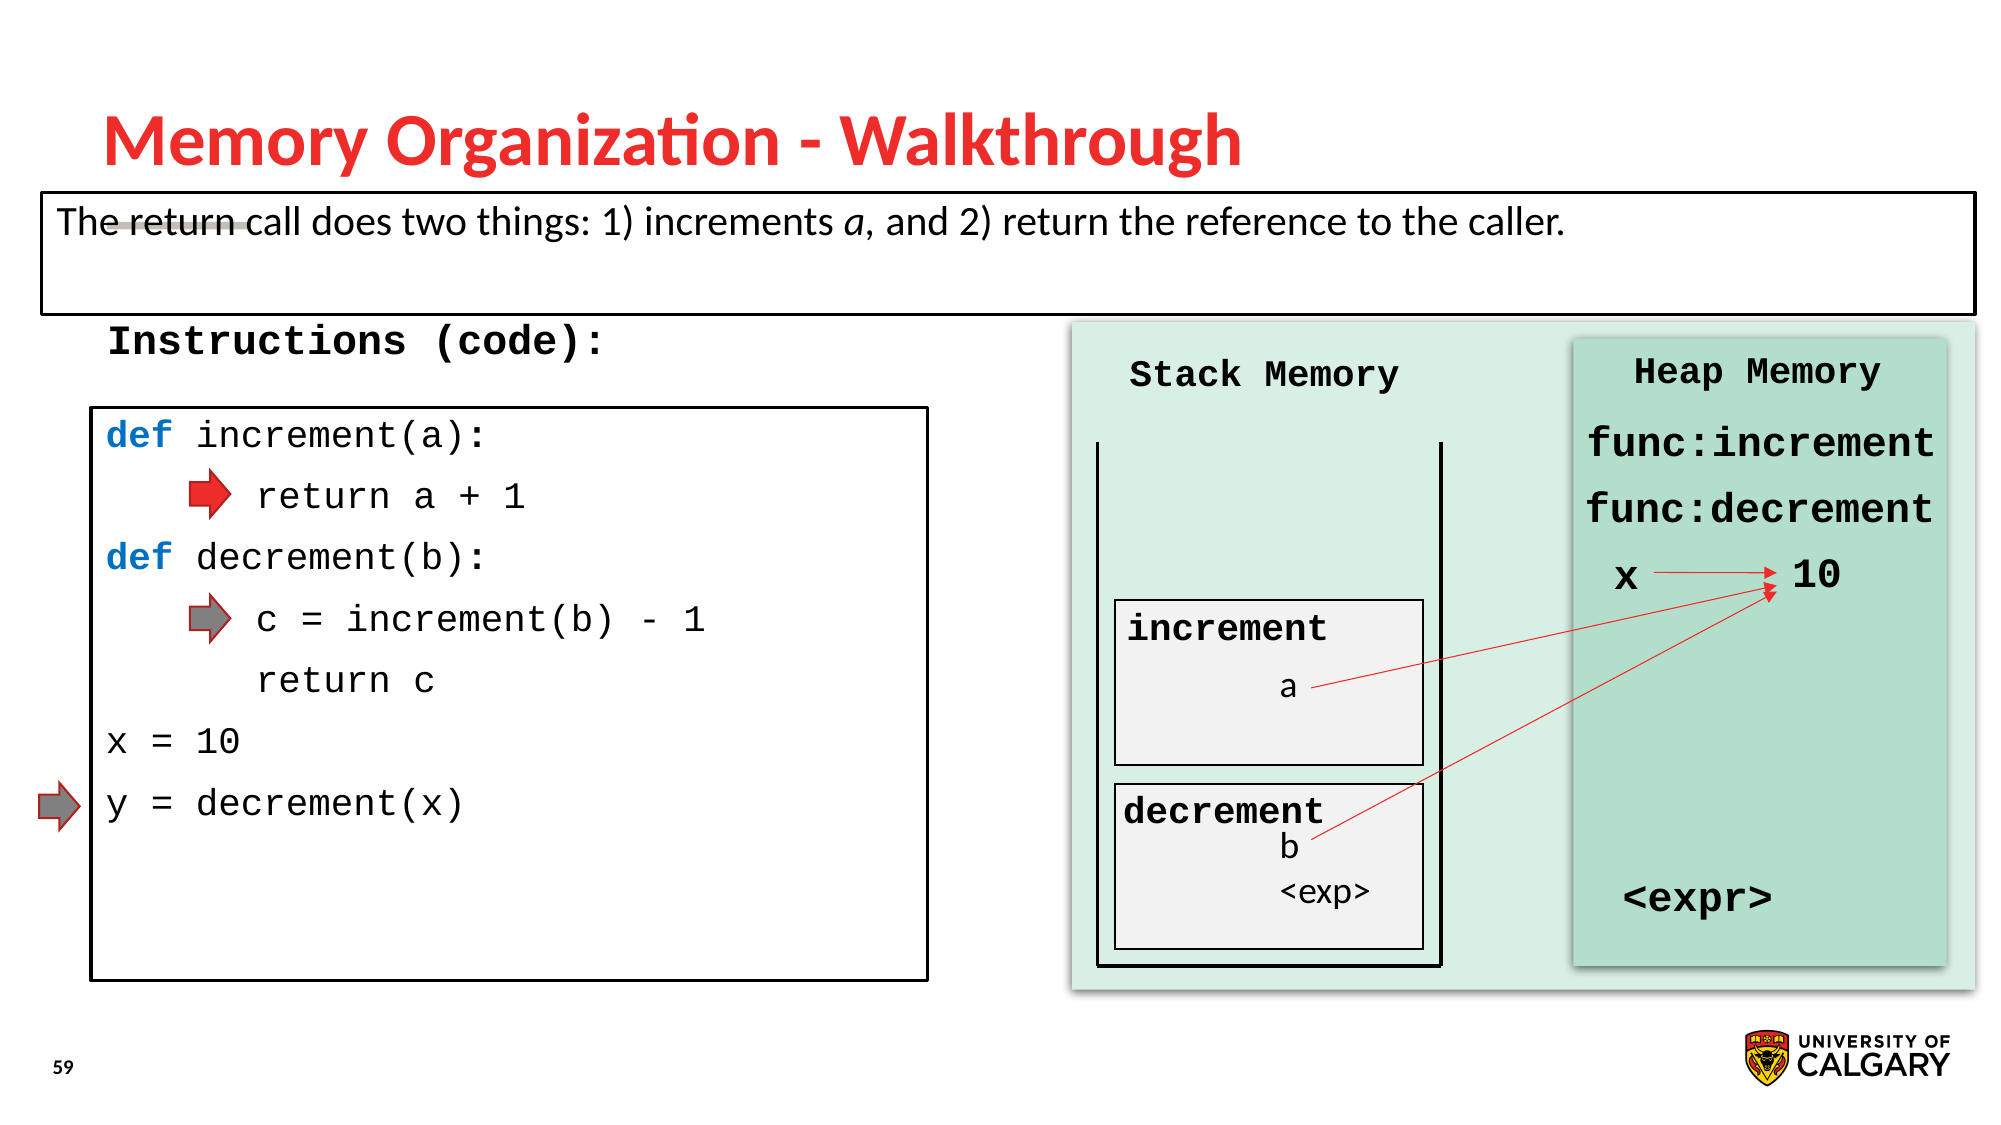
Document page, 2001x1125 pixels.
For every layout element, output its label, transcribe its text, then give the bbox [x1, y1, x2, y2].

text_box [1573, 338, 1947, 407]
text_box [1097, 442, 1441, 966]
text_box [38, 780, 82, 833]
text_box Heap Memory [1619, 338, 1901, 398]
text_box The return call does two things: 1) increments a, and 2) return the reference to the caller. [41, 192, 1976, 315]
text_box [1311, 688, 1777, 840]
title Memory Organization - Walkthrough [87, 60, 1774, 192]
text_box [188, 592, 232, 645]
text_box Instructions (code): [92, 315, 670, 371]
list def increment(a): return a + 1 def decrement(b): c = increment(b) - 1 return c x = 10 y = decrement(x) [91, 407, 928, 981]
text_box [188, 467, 232, 521]
text_box x [1599, 540, 1654, 585]
text_box [1573, 538, 1947, 966]
text_box 10 [1777, 538, 1858, 604]
text_box func:decrement [1570, 473, 1950, 538]
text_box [1311, 585, 1777, 688]
picture [1722, 1012, 1973, 1099]
text_box Stack Memory [1114, 341, 1424, 401]
text_box [1071, 321, 1976, 990]
text_box <expr> [1607, 862, 1788, 927]
text_box func:increment [1571, 407, 1952, 473]
